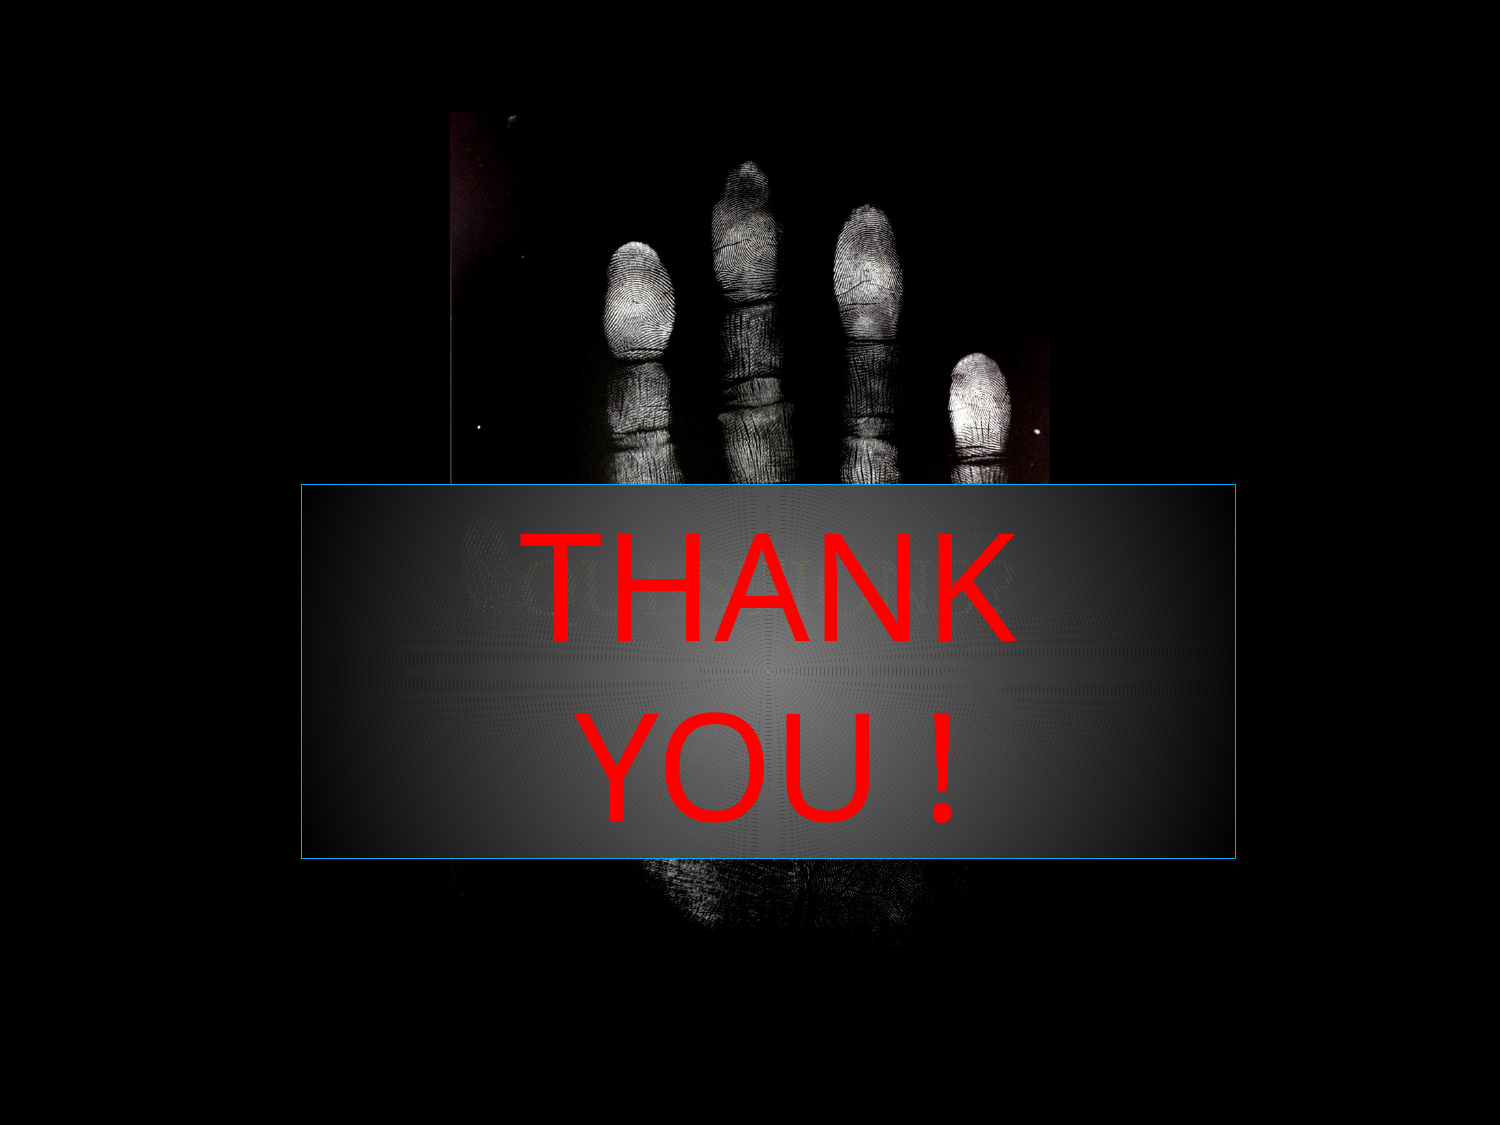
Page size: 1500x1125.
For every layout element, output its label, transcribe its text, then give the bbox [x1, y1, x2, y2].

picture [449, 860, 1051, 1013]
text_box THANK YOU ! [301, 484, 444, 859]
picture [449, 486, 1051, 857]
text_box THANK YOU ! [1054, 484, 1236, 859]
picture [449, 112, 1051, 483]
